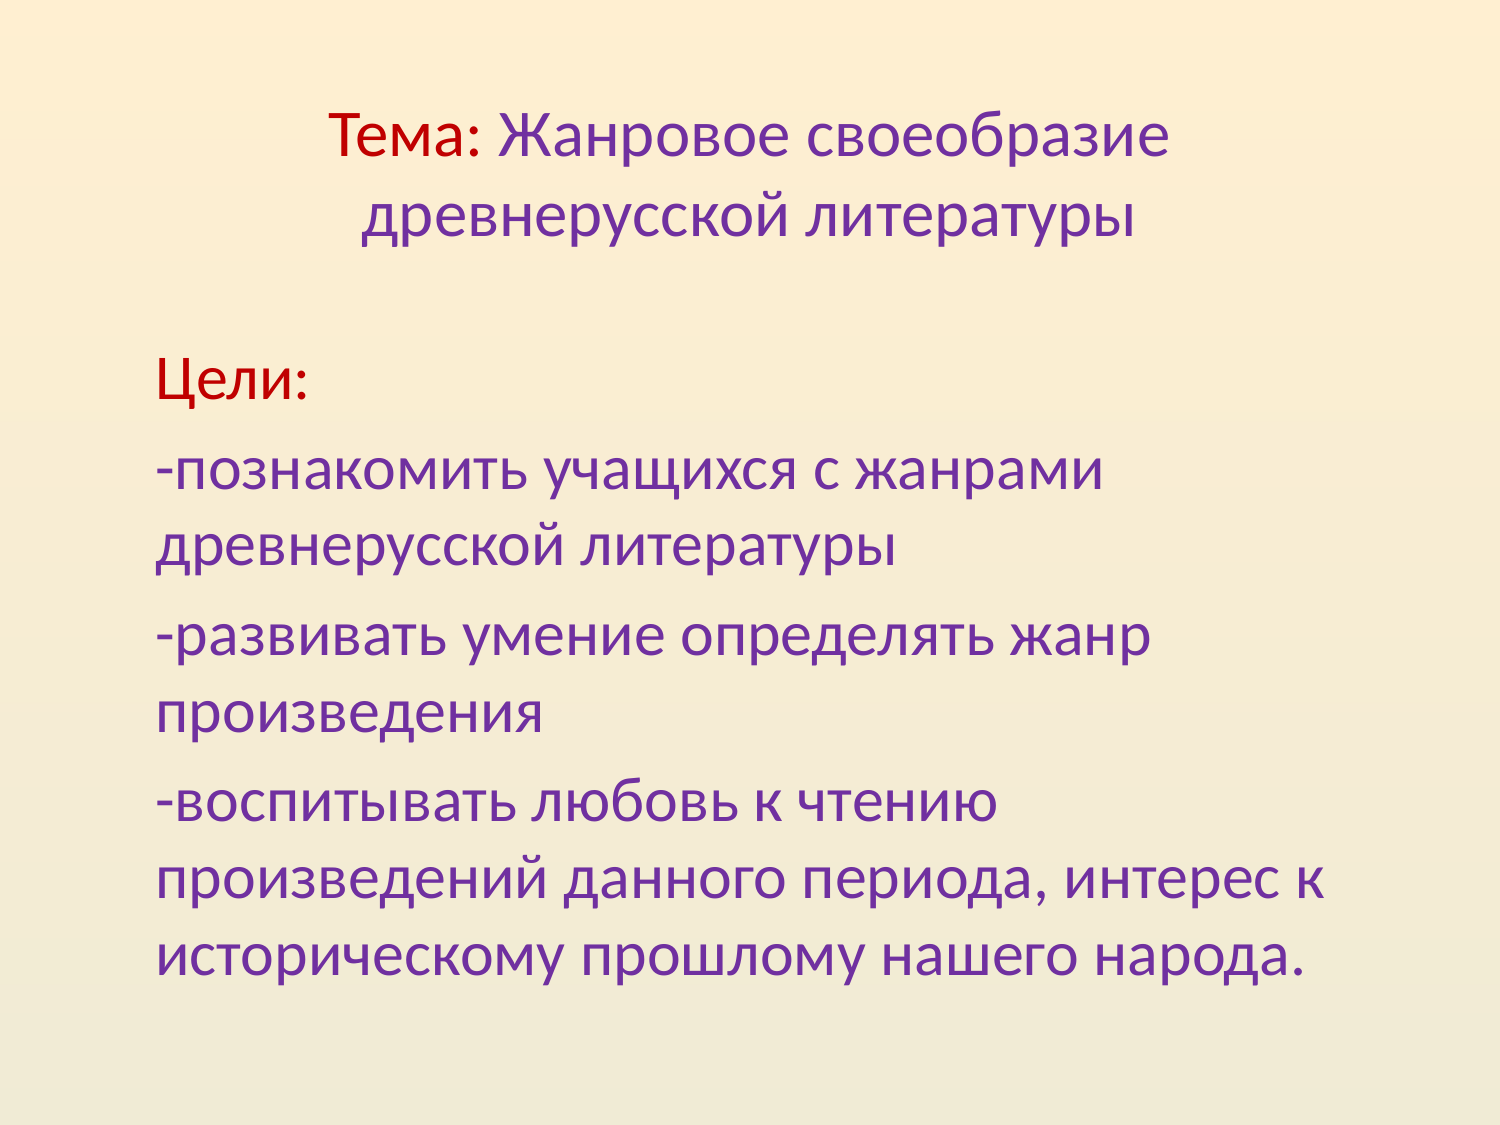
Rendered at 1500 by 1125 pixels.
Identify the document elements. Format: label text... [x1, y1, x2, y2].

title Тема: Жанровое своеобразие древнерусской литературы [112, 82, 1388, 258]
subtitle Цели: -познакомить учащихся с жанрами древнерусской литературы -развивать умение определять жанр произведения -воспитывать любовь к чтению произведений данного периода, интерес к историческому прошлому нашего народа. [140, 328, 1372, 1055]
